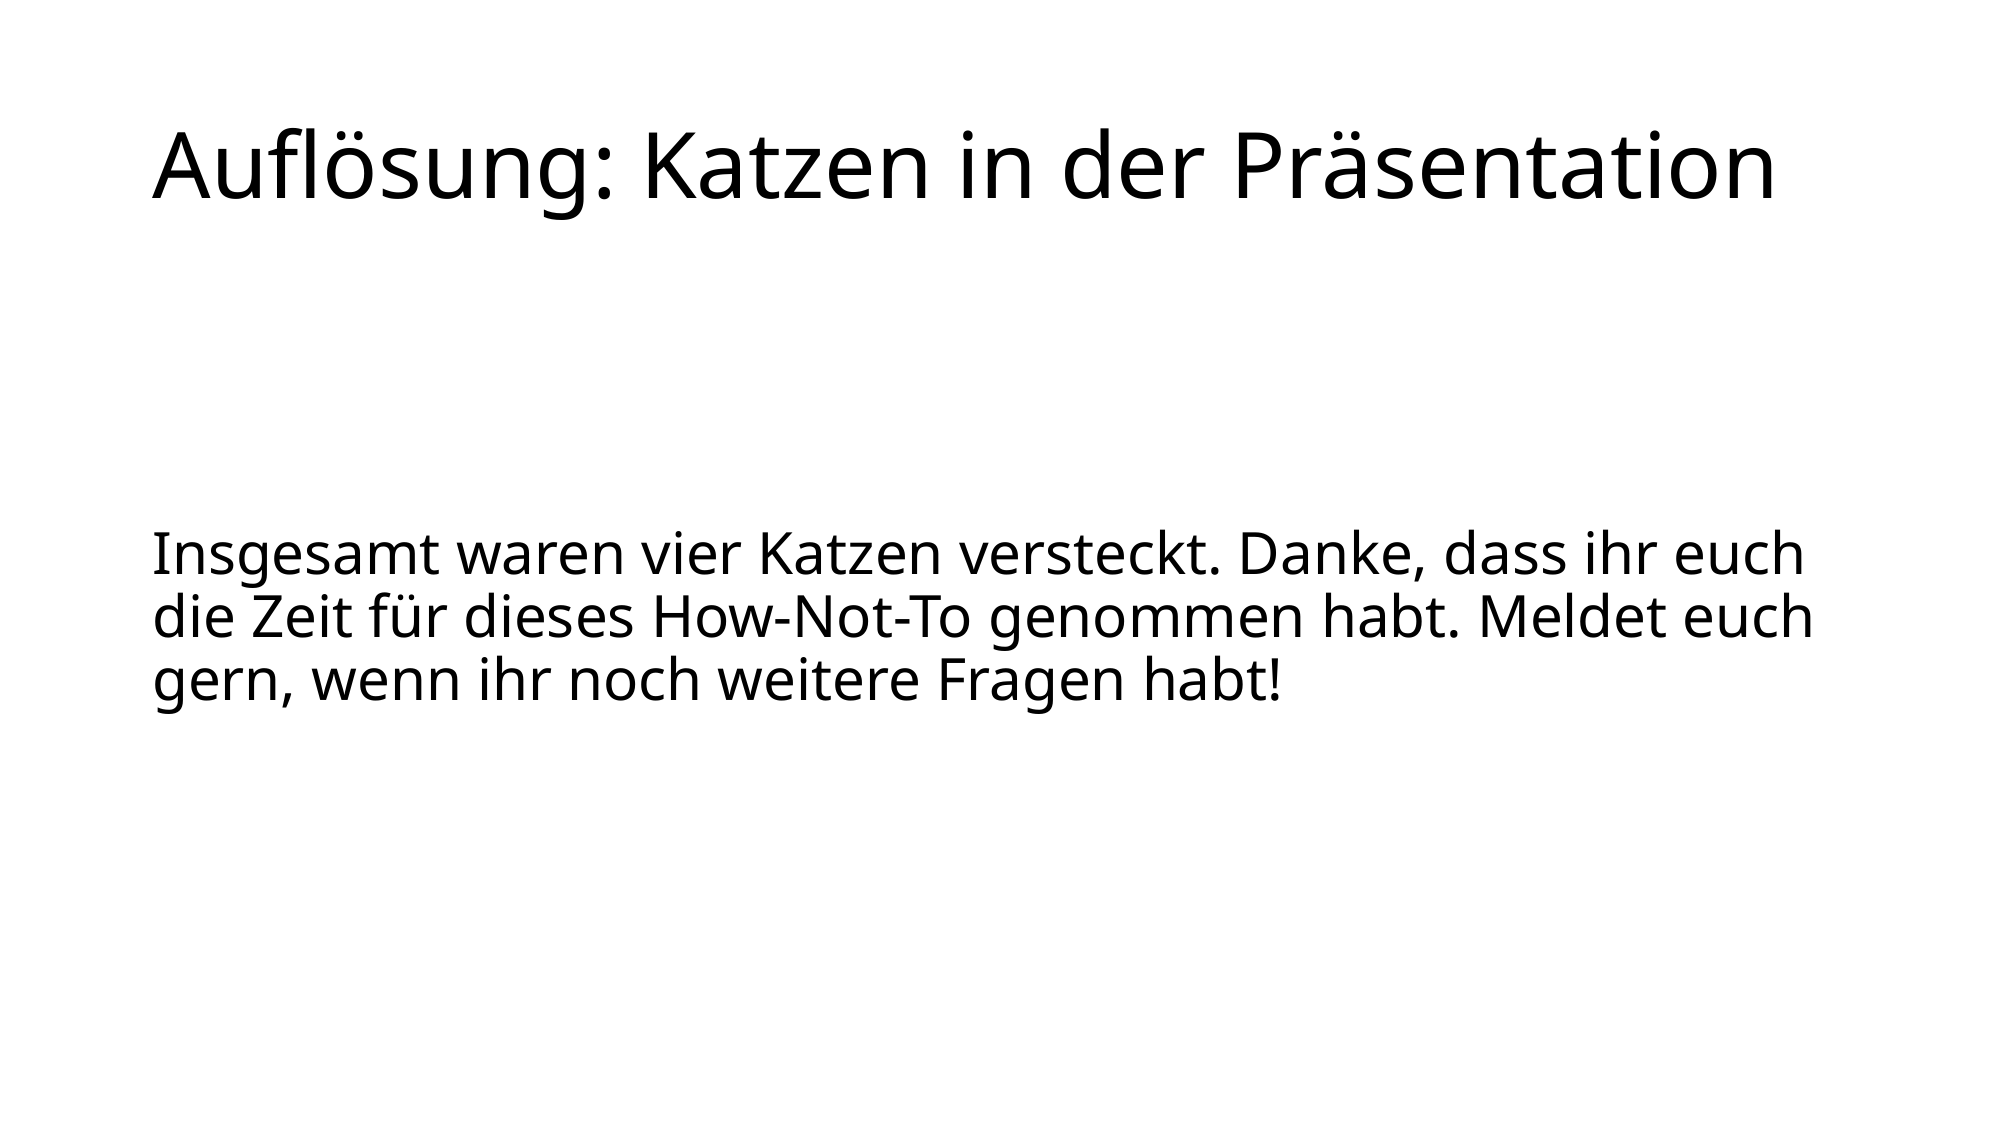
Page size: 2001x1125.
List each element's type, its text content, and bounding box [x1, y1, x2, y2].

title Auflösung: Katzen in der Präsentation [137, 59, 1863, 278]
list Insgesamt waren vier Katzen versteckt. Danke, dass ihr euch die Zeit für dieses How-Not-To genommen habt. Meldet euch gern, wenn ihr noch weitere Fragen habt! [137, 516, 1863, 759]
